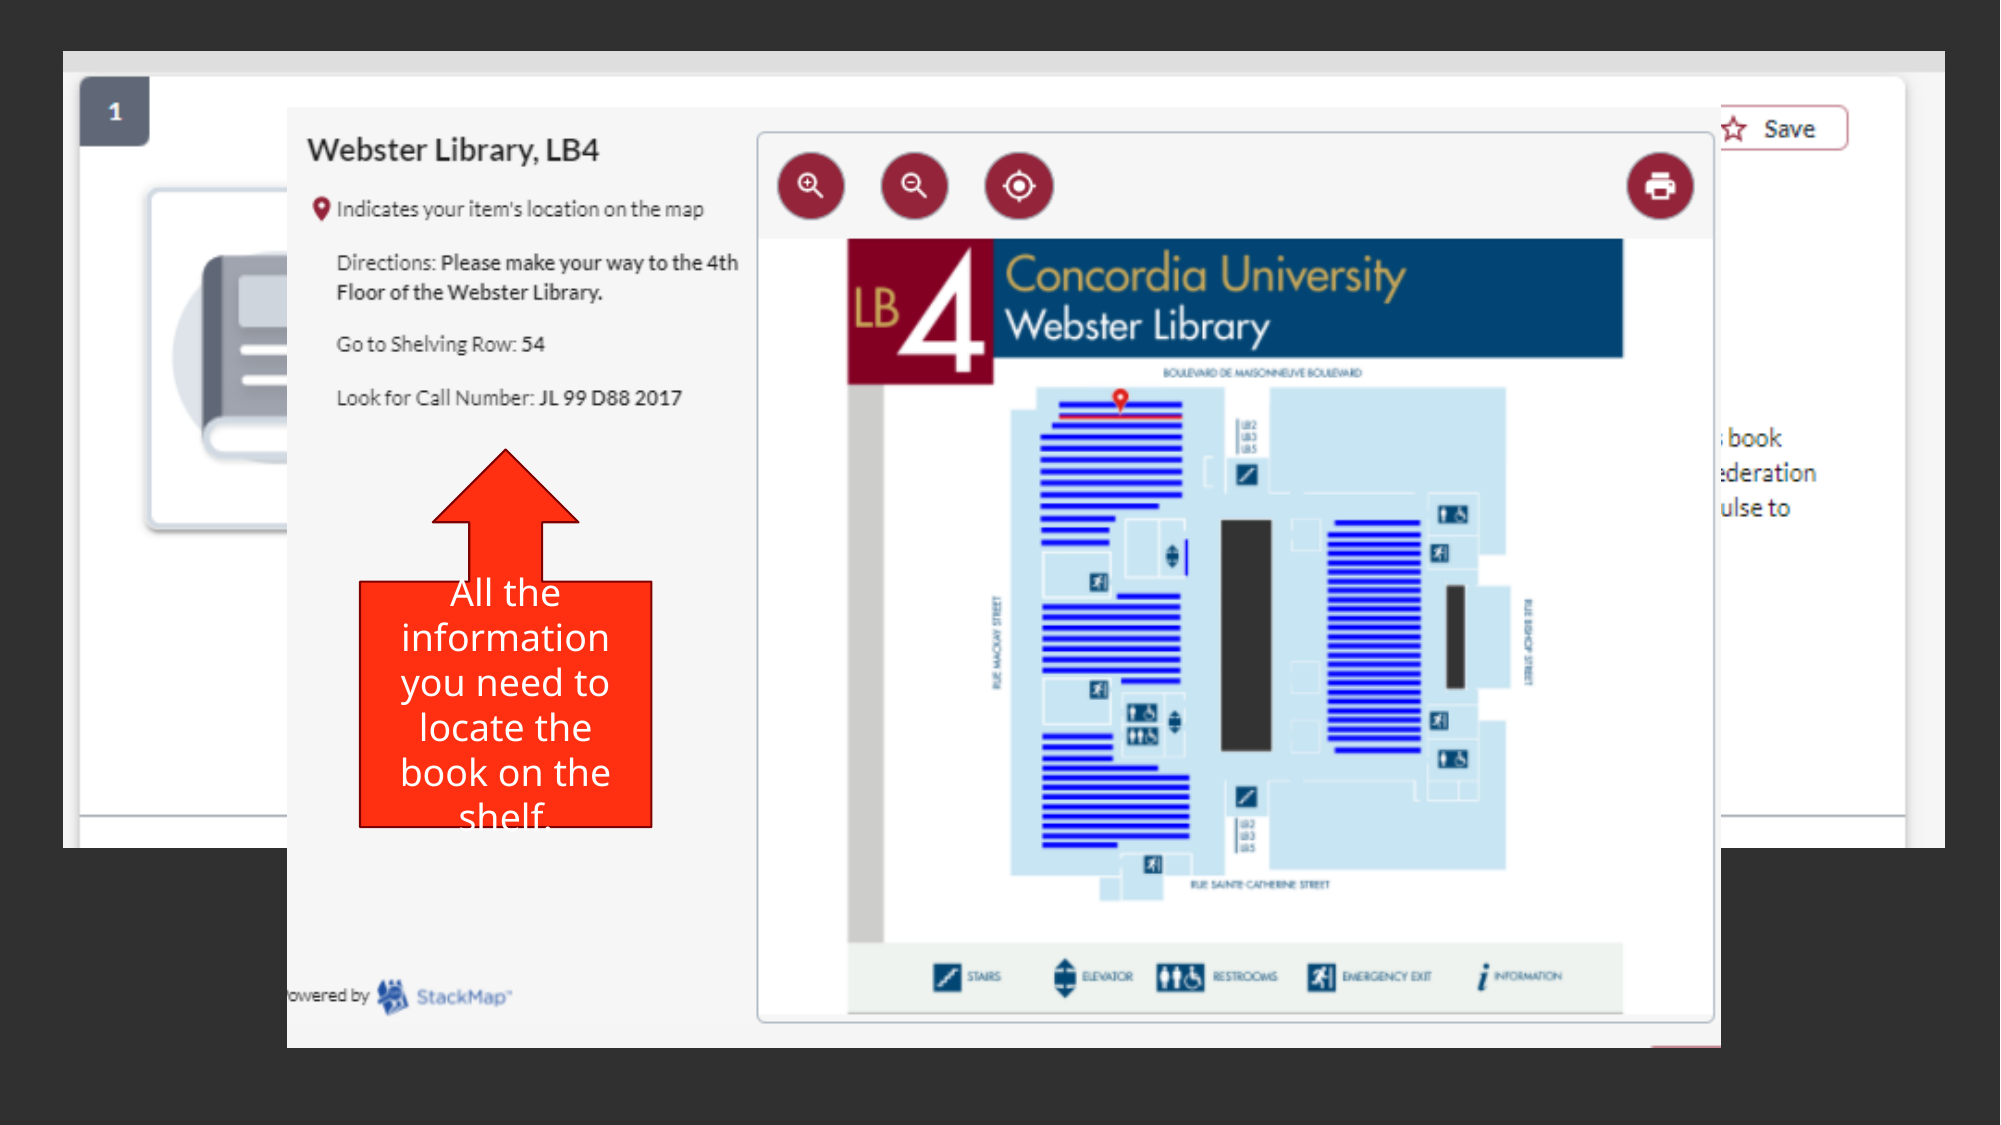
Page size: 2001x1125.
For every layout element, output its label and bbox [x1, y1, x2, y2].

picture [63, 51, 1945, 1049]
